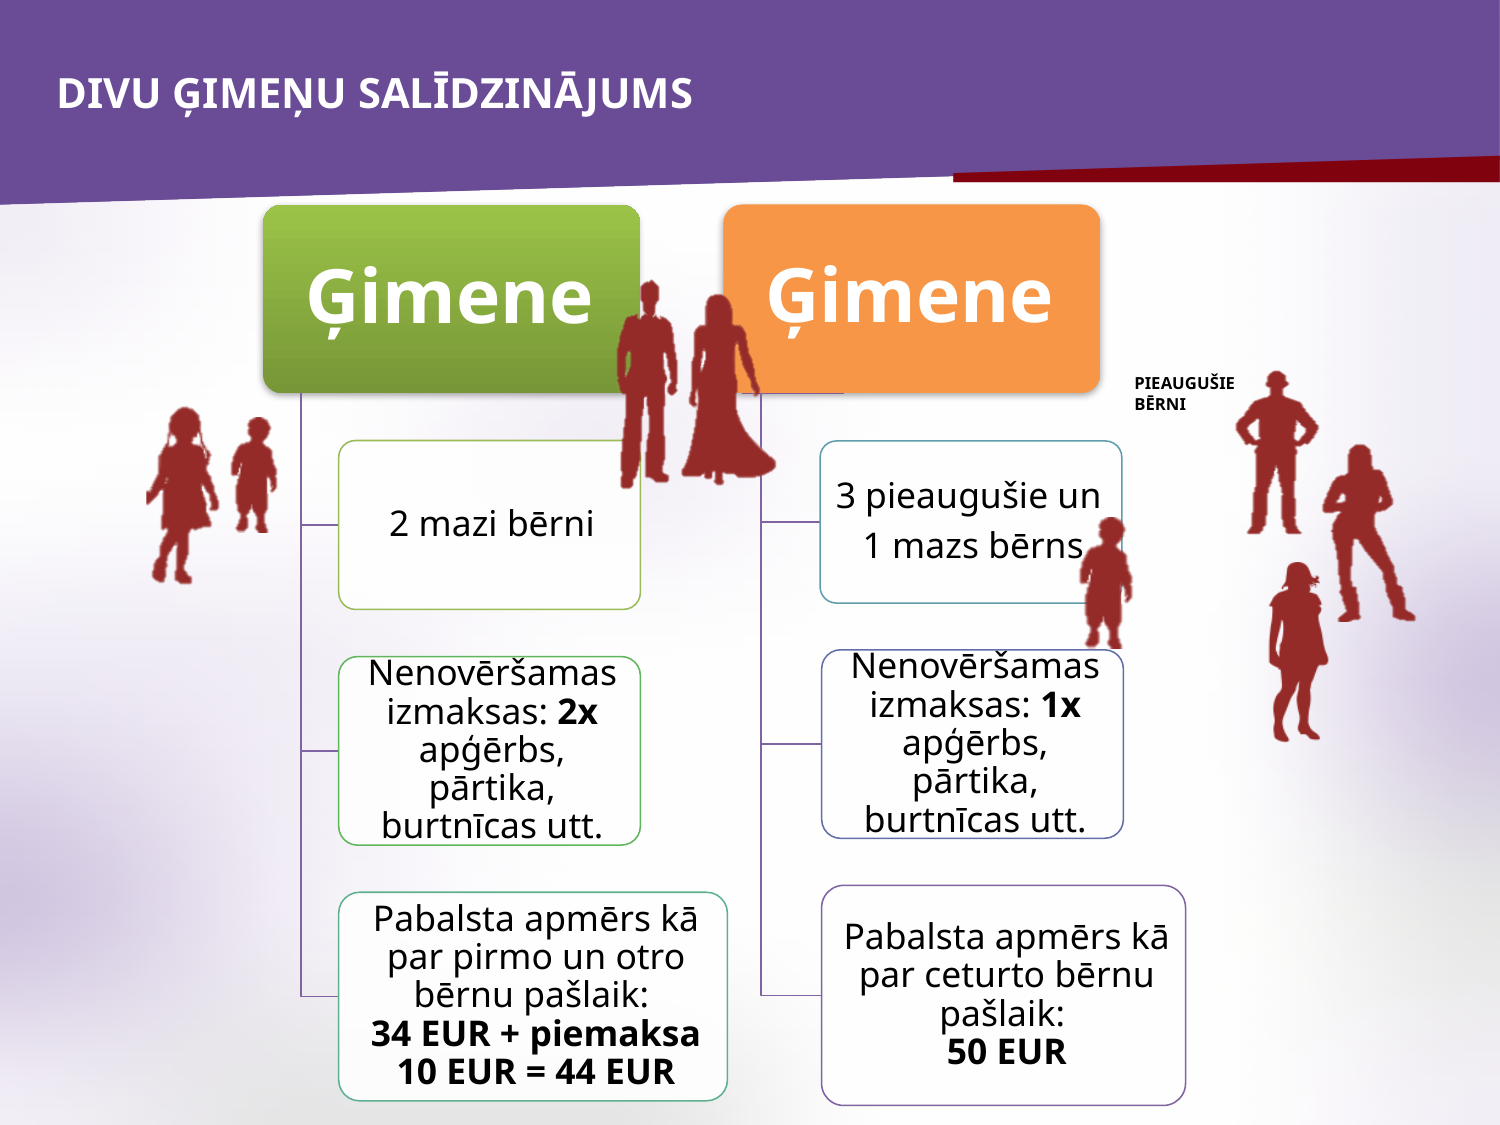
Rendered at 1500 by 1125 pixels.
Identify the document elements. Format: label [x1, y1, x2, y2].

picture [0, 205, 1500, 1125]
text_box [578, 258, 787, 518]
text_box [145, 204, 1303, 1107]
picture [1064, 517, 1147, 649]
text_box [0, 0, 1500, 205]
